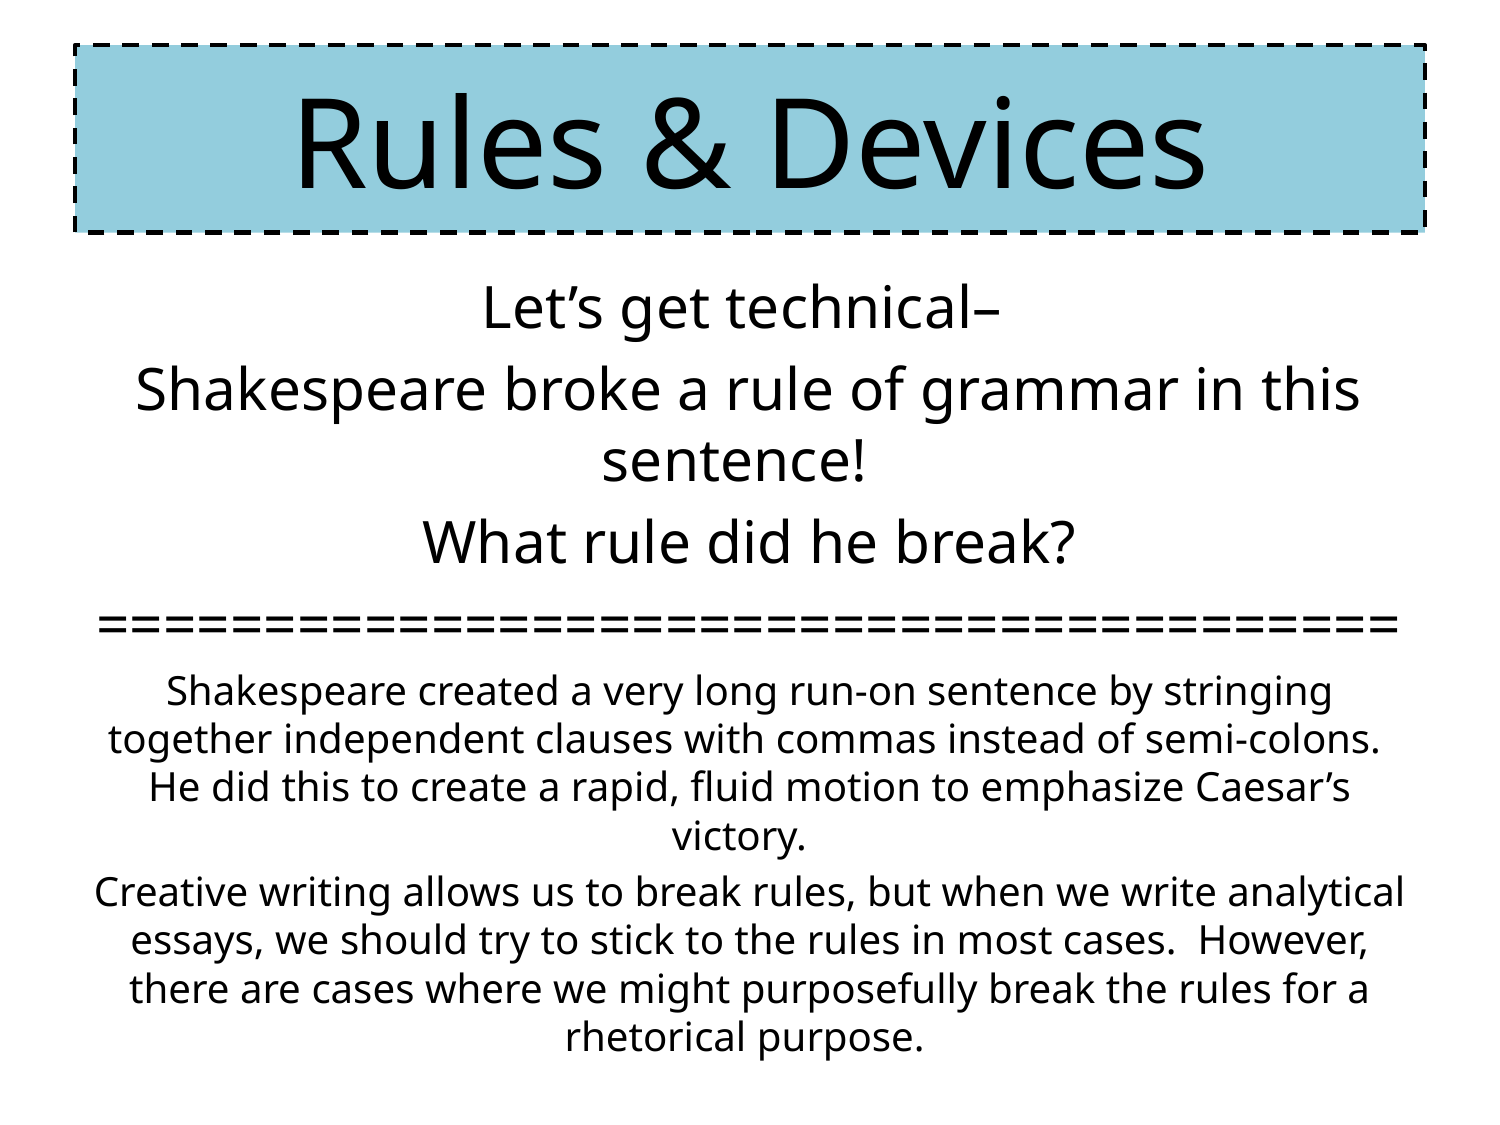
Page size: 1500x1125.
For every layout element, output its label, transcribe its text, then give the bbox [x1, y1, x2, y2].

title Rules & Devices [75, 45, 1425, 233]
list Let’s get technical– Shakespeare broke a rule of grammar in this sentence! What rule did he break? ======================================= Shakespeare created a very long run-on sentence by stringing together independent clauses with commas instead of semi-colons. He did this to create a rapid, fluid motion to emphasize Caesar’s victory. Creative writing allows us to break rules, but when we write analytical essays, we should try to stick to the rules in most cases. However, there are cases where we might purposefully break the rules for a rhetorical purpose. [75, 262, 1425, 1125]
